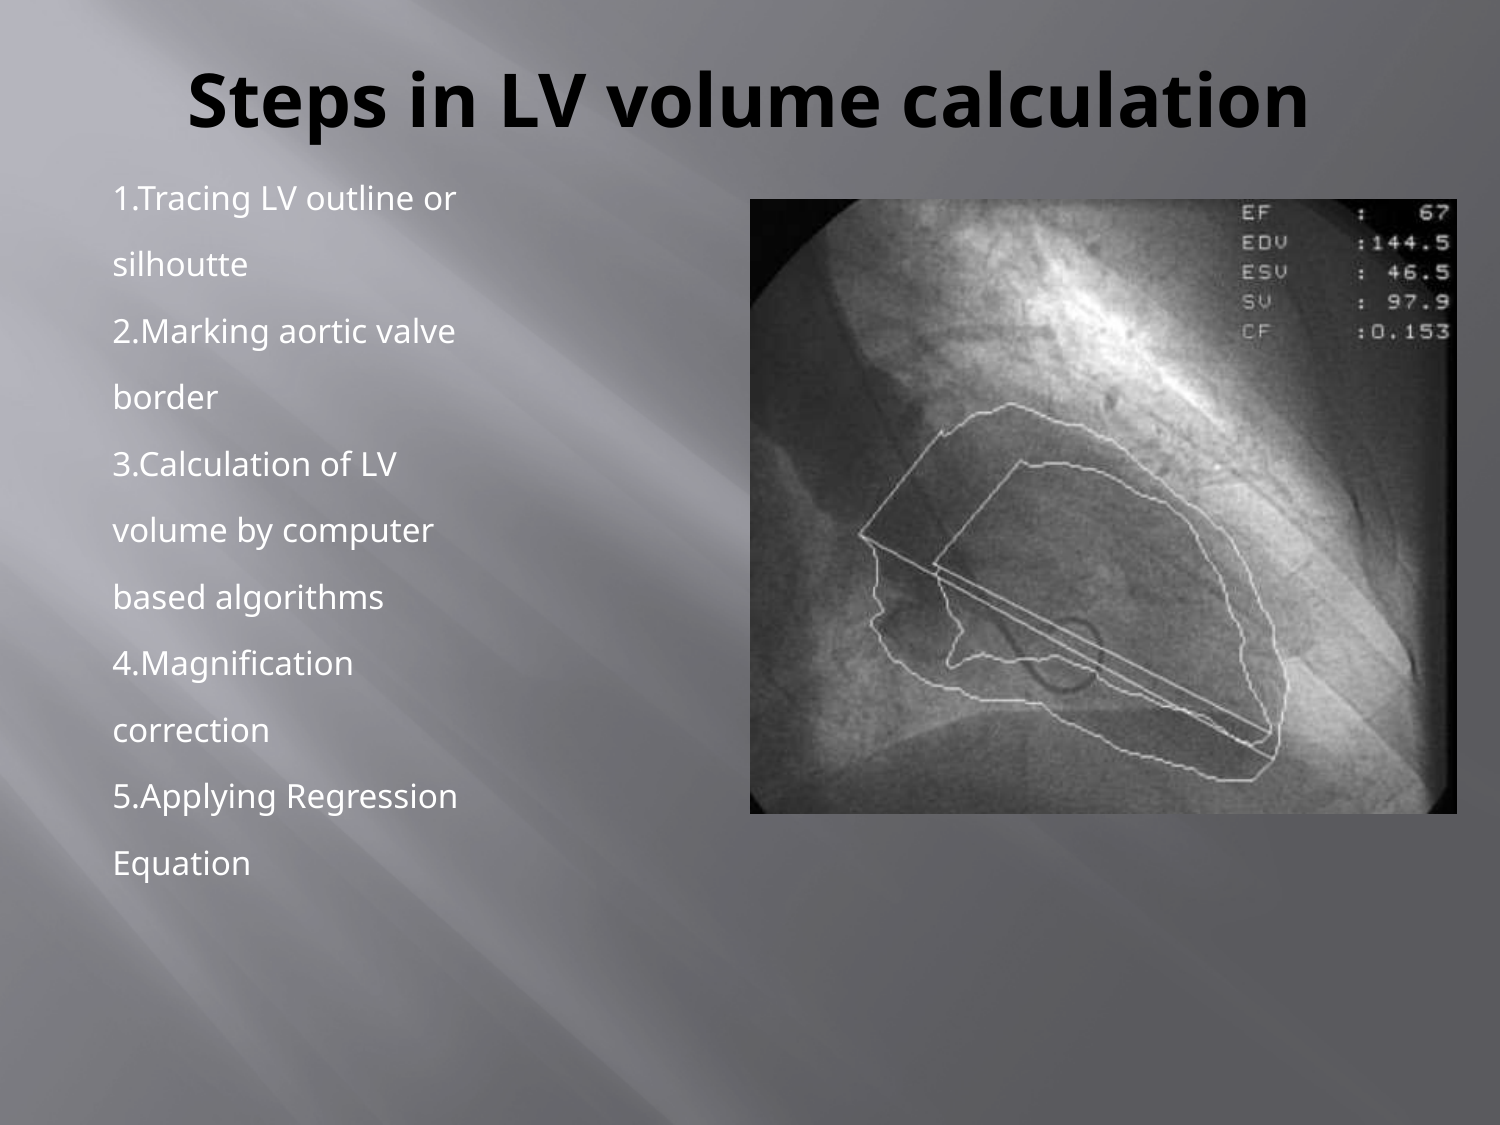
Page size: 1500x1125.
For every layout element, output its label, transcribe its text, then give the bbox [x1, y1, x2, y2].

list 1.Tracing LV outline or silhoutte 2.Marking aortic valve border 3.Calculation of LV volume by computer based algorithms 4.Magnification correction 5.Applying Regression Equation [75, 149, 1425, 1035]
title Steps in LV volume calculation [75, 45, 1425, 149]
picture [749, 199, 1457, 815]
